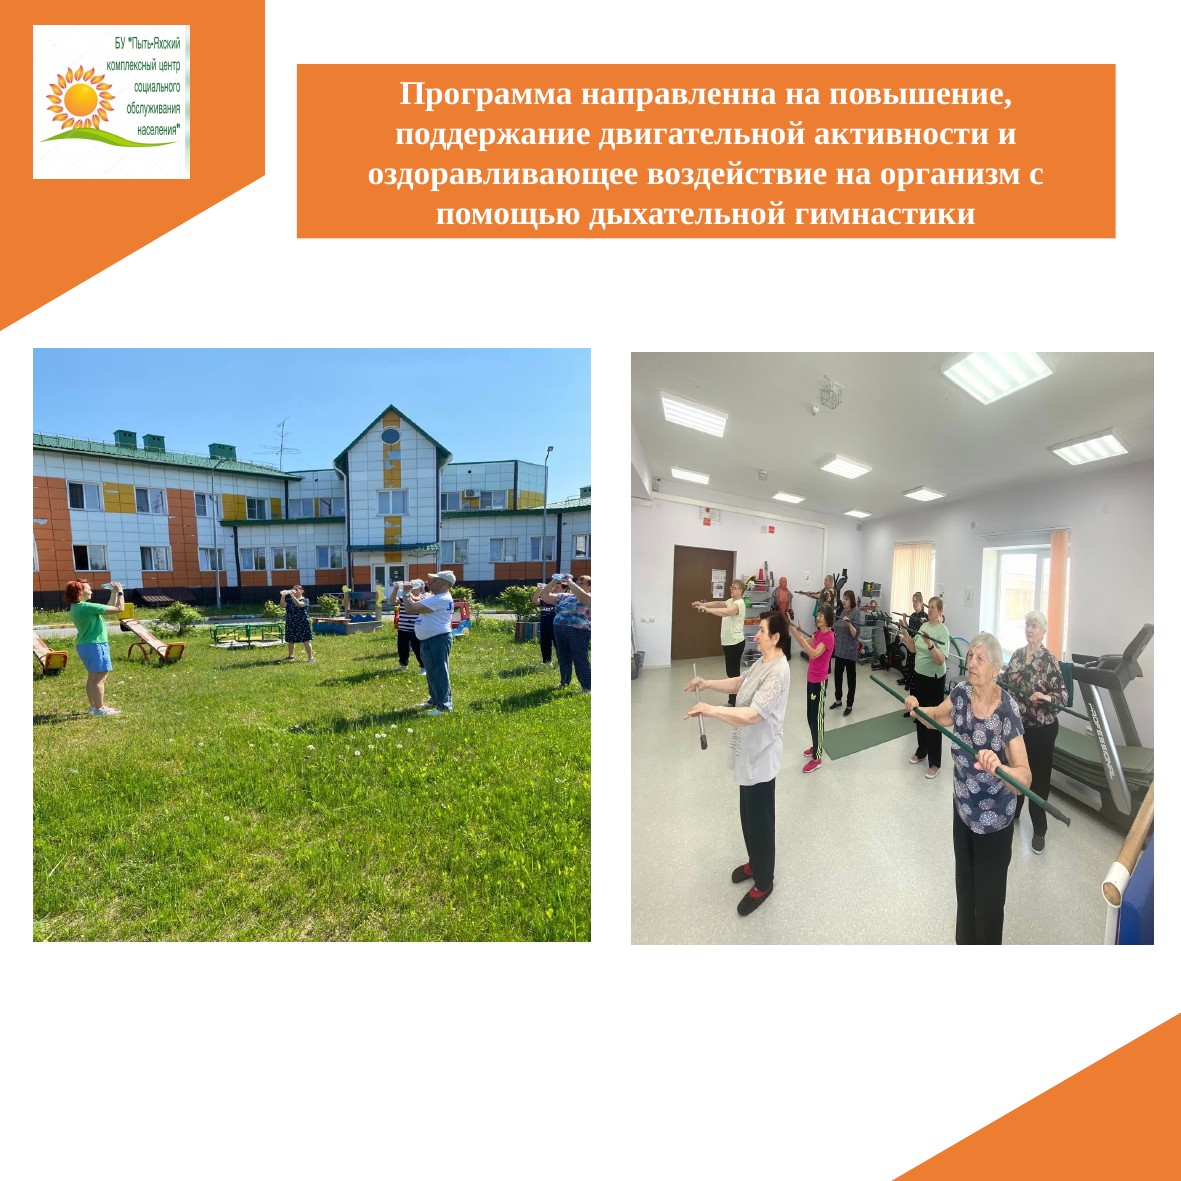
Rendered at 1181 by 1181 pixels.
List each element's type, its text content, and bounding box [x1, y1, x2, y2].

text_box [0, 0, 266, 333]
picture [631, 352, 1154, 945]
picture [33, 25, 190, 179]
text_box Программа направленна на повышение, поддержание двигательной активности и оздоравливающее воздействие на организм с помощью дыхательной гимнастики [296, 64, 1116, 239]
picture [33, 348, 591, 942]
text_box [889, 1011, 1181, 1181]
